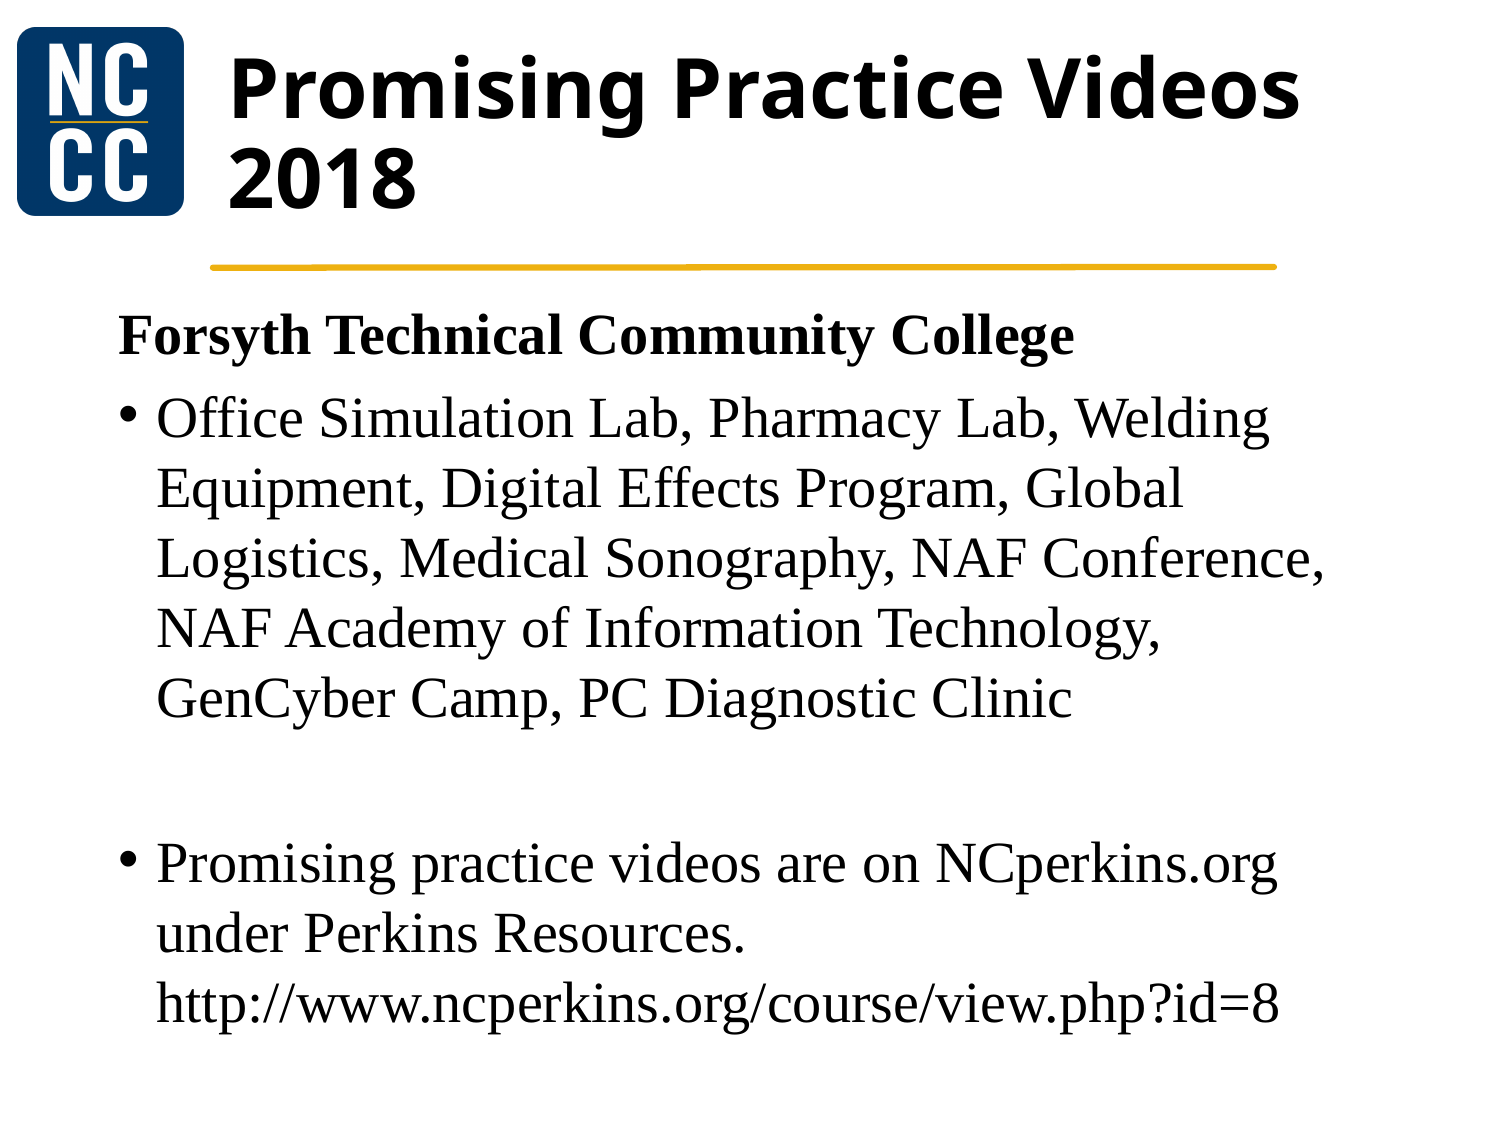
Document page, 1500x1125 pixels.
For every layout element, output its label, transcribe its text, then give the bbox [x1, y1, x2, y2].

title Promising Practice Videos 2018 [212, 27, 1421, 246]
list Forsyth Technical Community College Office Simulation Lab, Pharmacy Lab, Welding Equipment, Digital Effects Program, Global Logistics, Medical Sonography, NAF Conference, NAF Academy of Information Technology, GenCyber Camp, PC Diagnostic Clinic Promising practice videos are on NCperkins.org under Perkins Resources. http://www.ncperkins.org/course/view.php?id=8 [103, 288, 1397, 1066]
picture [17, 27, 184, 216]
